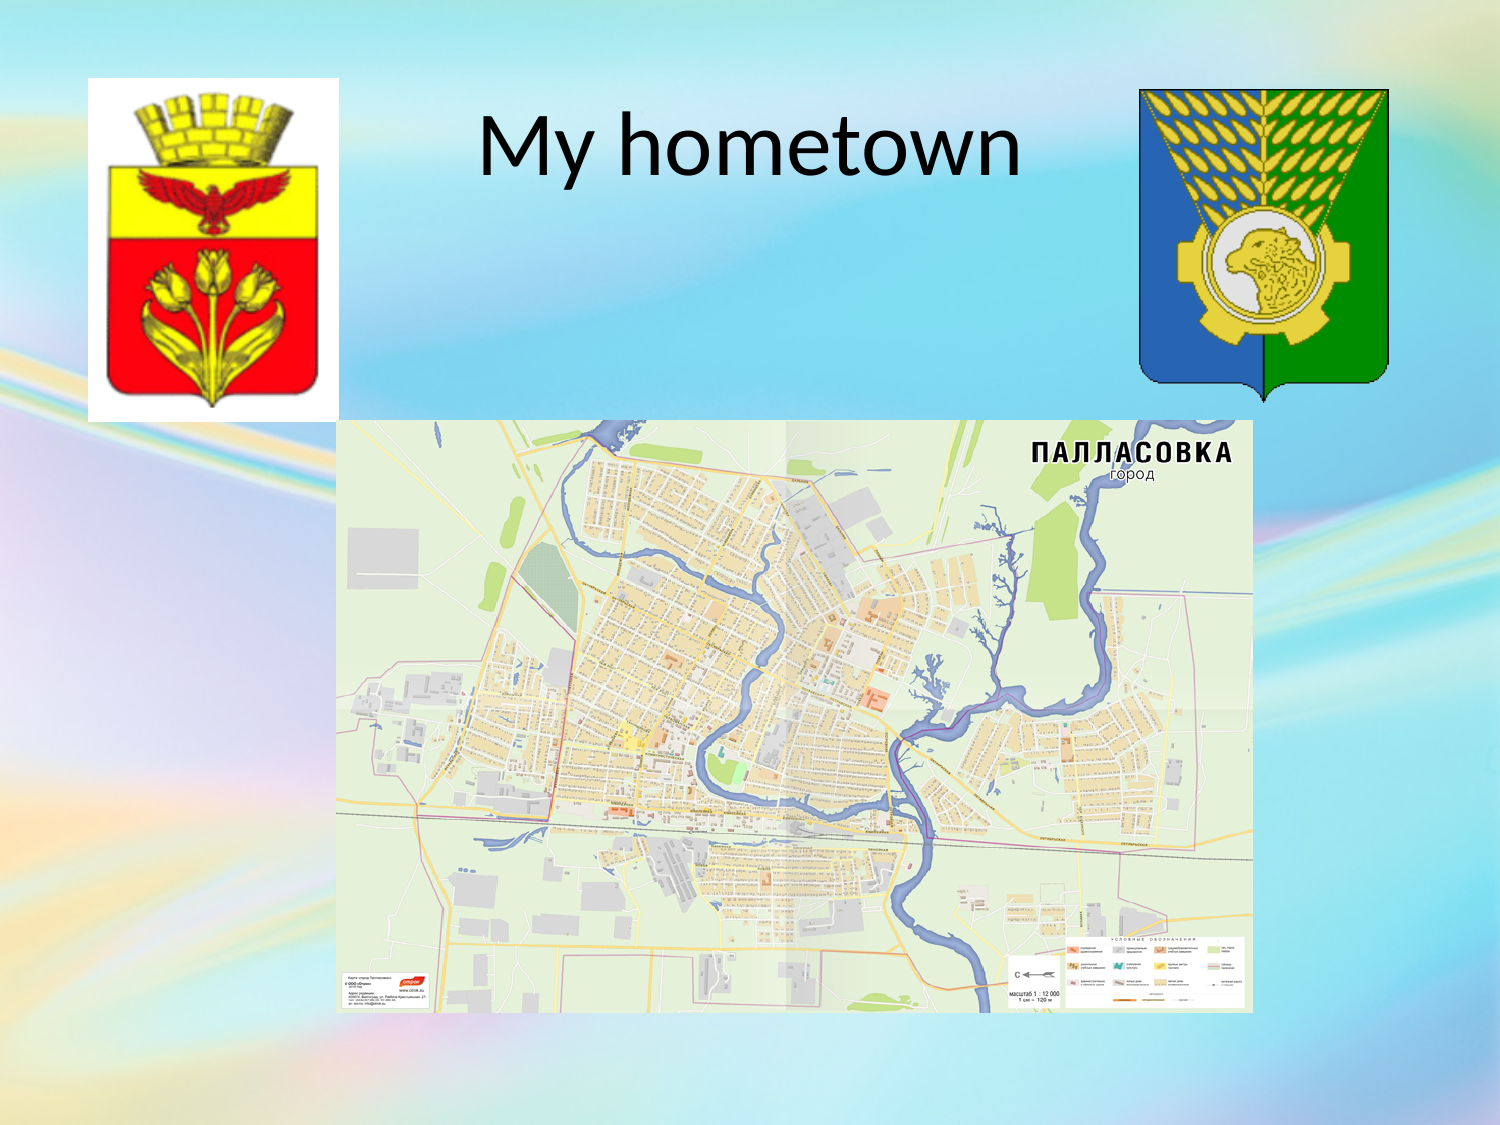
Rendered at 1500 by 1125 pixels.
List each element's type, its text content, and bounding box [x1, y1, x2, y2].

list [88, 77, 339, 423]
picture [336, 420, 1253, 1013]
picture [1139, 89, 1389, 403]
title My hometown [74, 44, 1426, 233]
